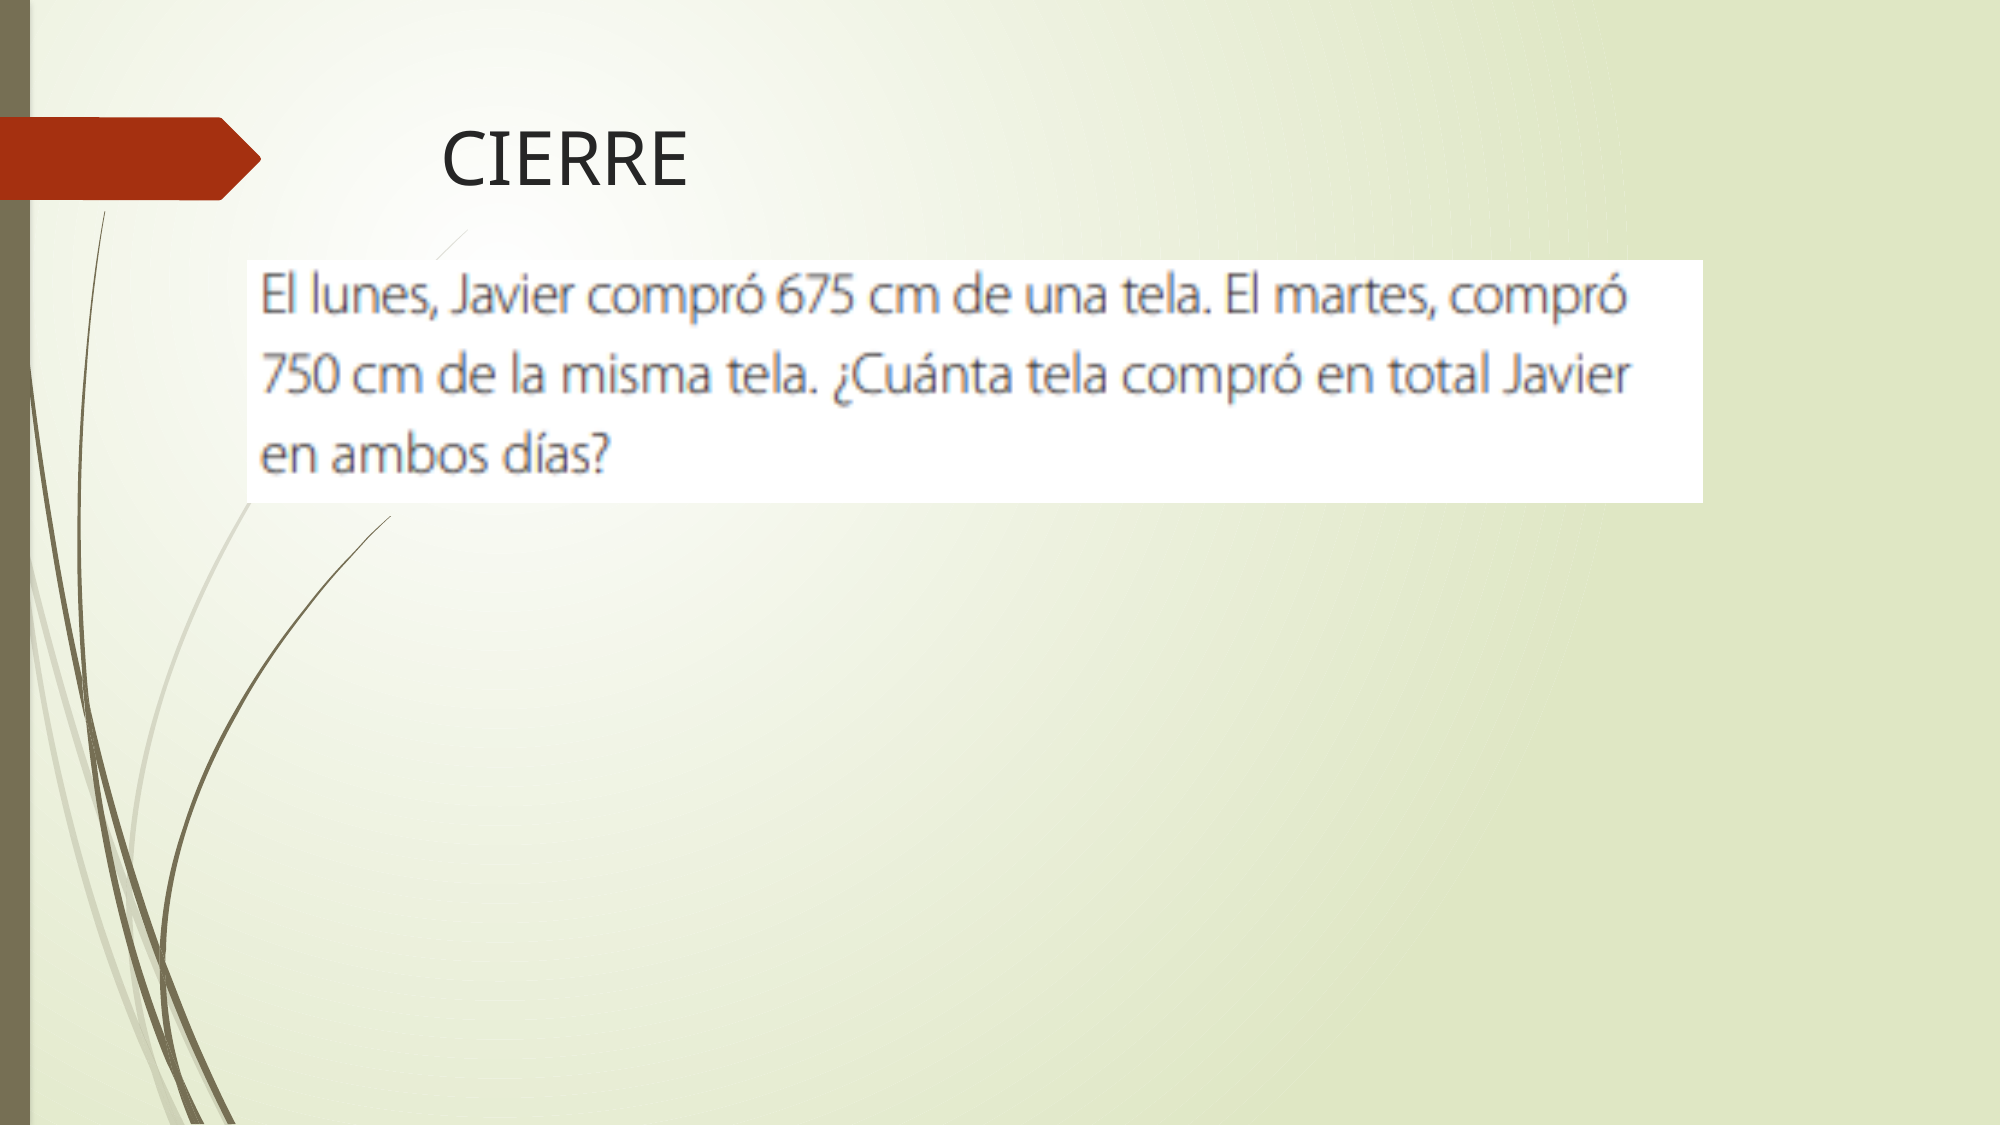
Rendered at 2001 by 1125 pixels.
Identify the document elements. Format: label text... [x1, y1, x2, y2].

title CIERRE [425, 102, 1888, 313]
picture [247, 260, 1703, 503]
